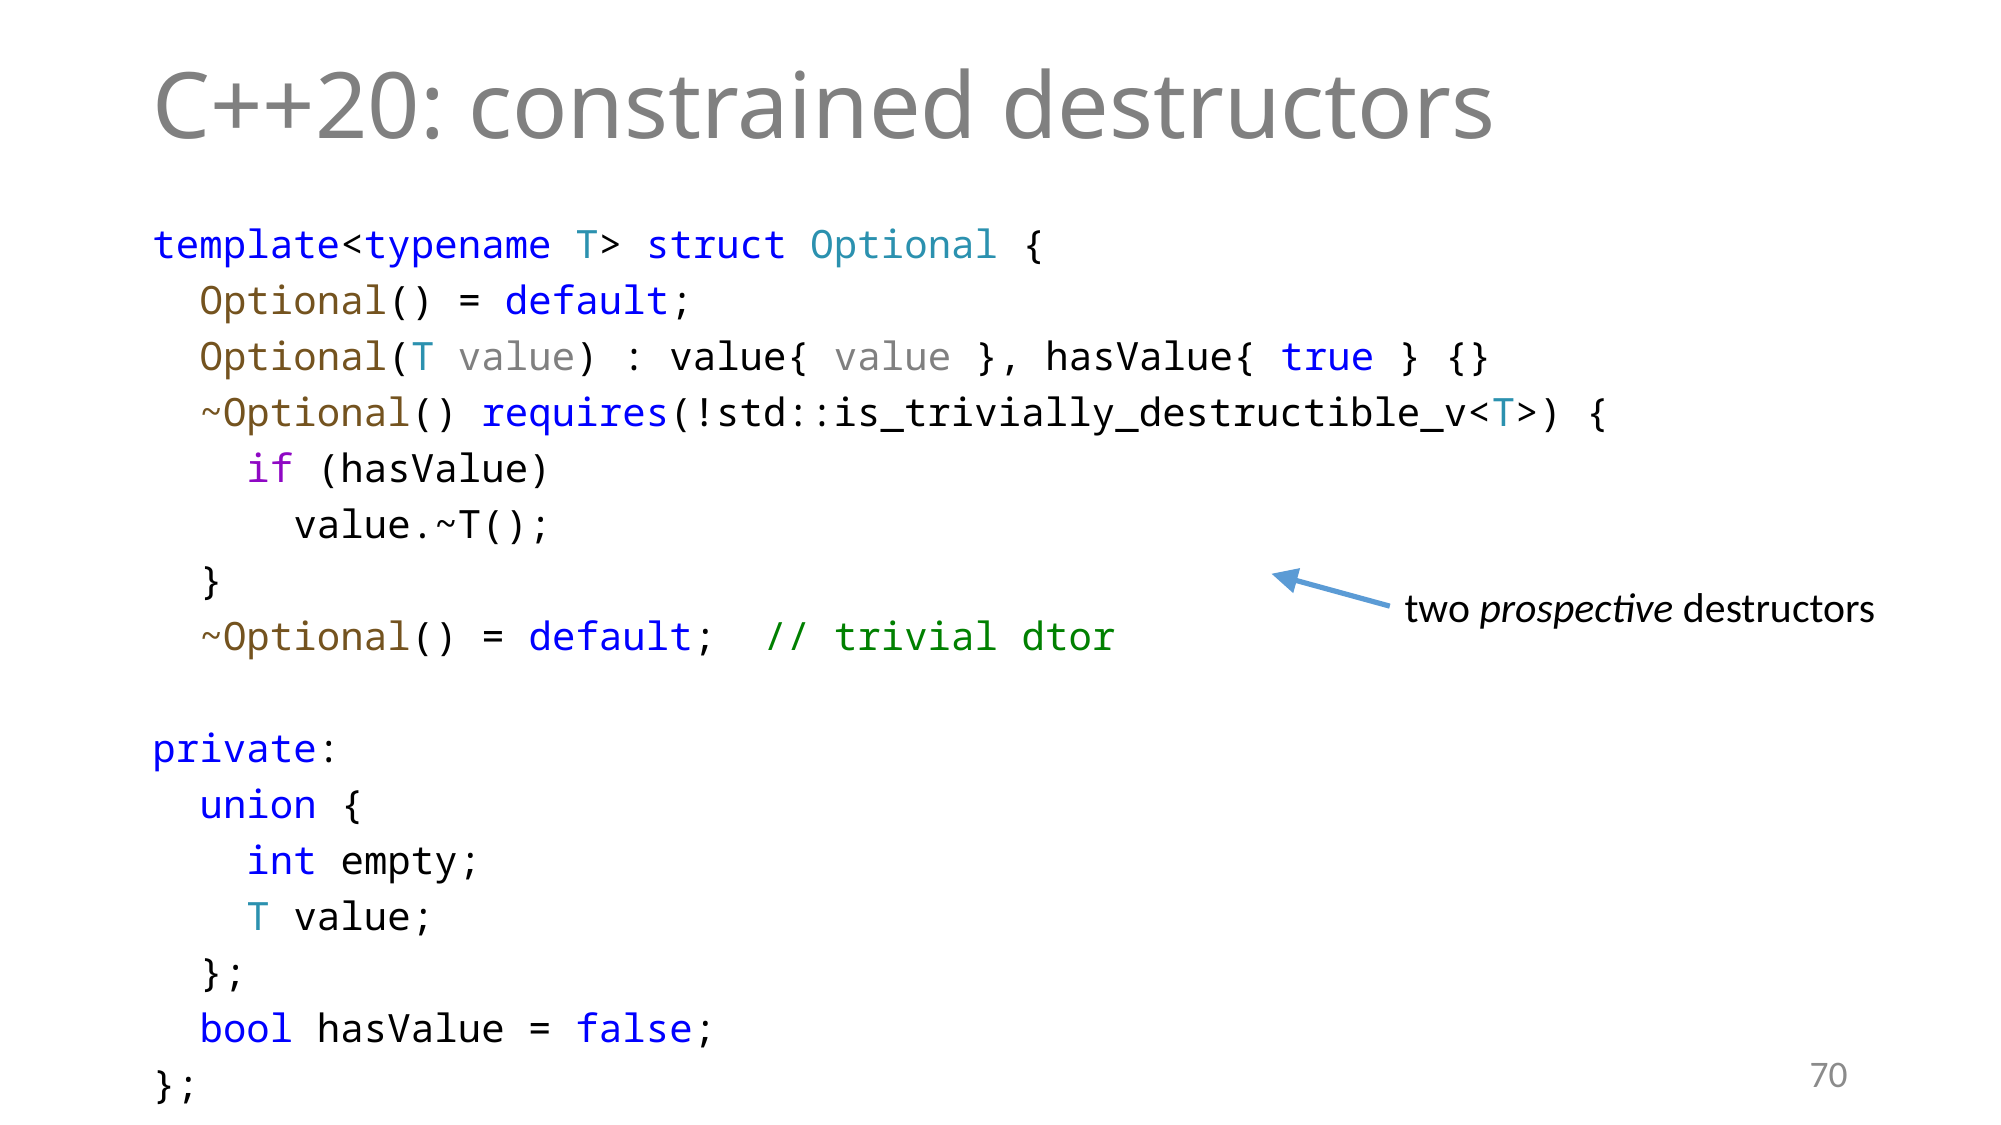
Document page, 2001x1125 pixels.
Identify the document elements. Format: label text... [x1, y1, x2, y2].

list template<typename T> struct Optional { Optional() = default; Optional(T value) : value{ value }, hasValue{ true } {} ~Optional() requires(!std::is_trivially_destructible_v<T>) { if (hasValue) value.~T(); } ~Optional() = default; // trivial dtor private: union { int empty; T value; }; bool hasValue = false; }; [137, 217, 1863, 1125]
text_box two prospective destructors [1389, 573, 1910, 639]
slide_number 70 [1412, 1042, 1863, 1103]
title C++20: constrained destructors [137, 0, 1863, 217]
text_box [1271, 573, 1390, 607]
